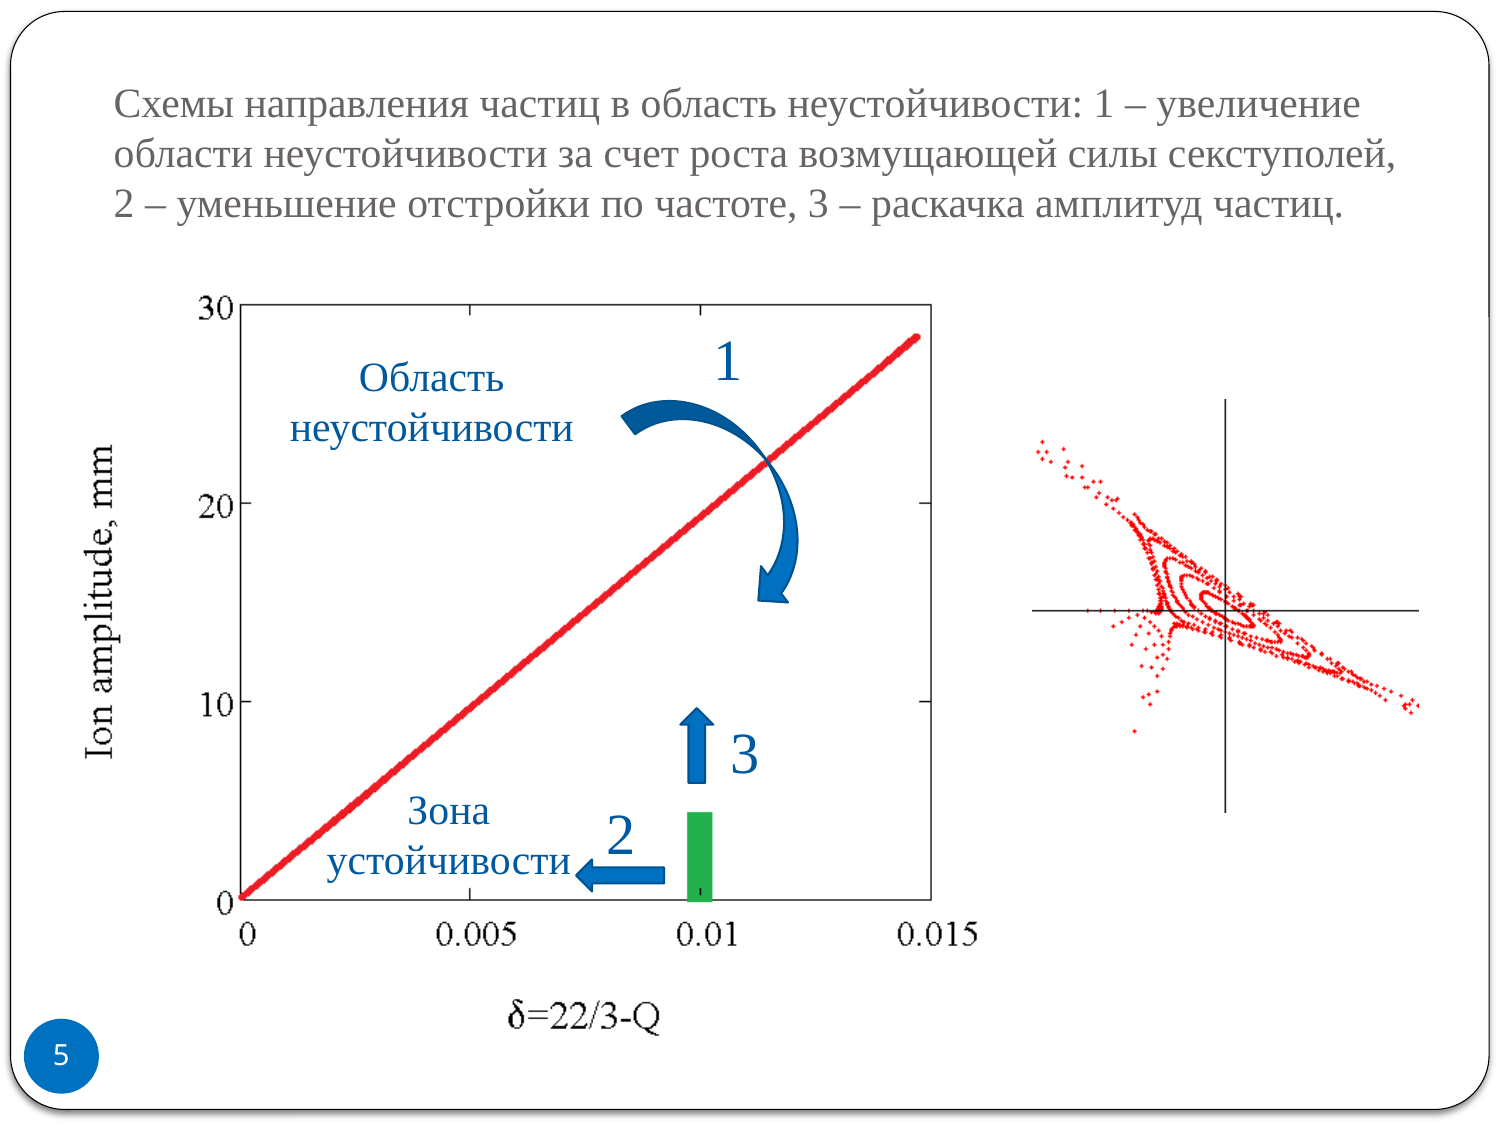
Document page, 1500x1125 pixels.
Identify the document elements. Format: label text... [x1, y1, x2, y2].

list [52, 255, 1022, 1074]
slide_number 5 [23, 1021, 87, 1094]
title Схемы направления частиц в область неустойчивости: 1 – увеличение области неустойчивости за счет роста возмущающей силы секступолей, 2 – уменьшение отстройки по частоте, 3 – раскачка амплитуд частиц. [98, 45, 1424, 264]
picture [1032, 399, 1419, 813]
